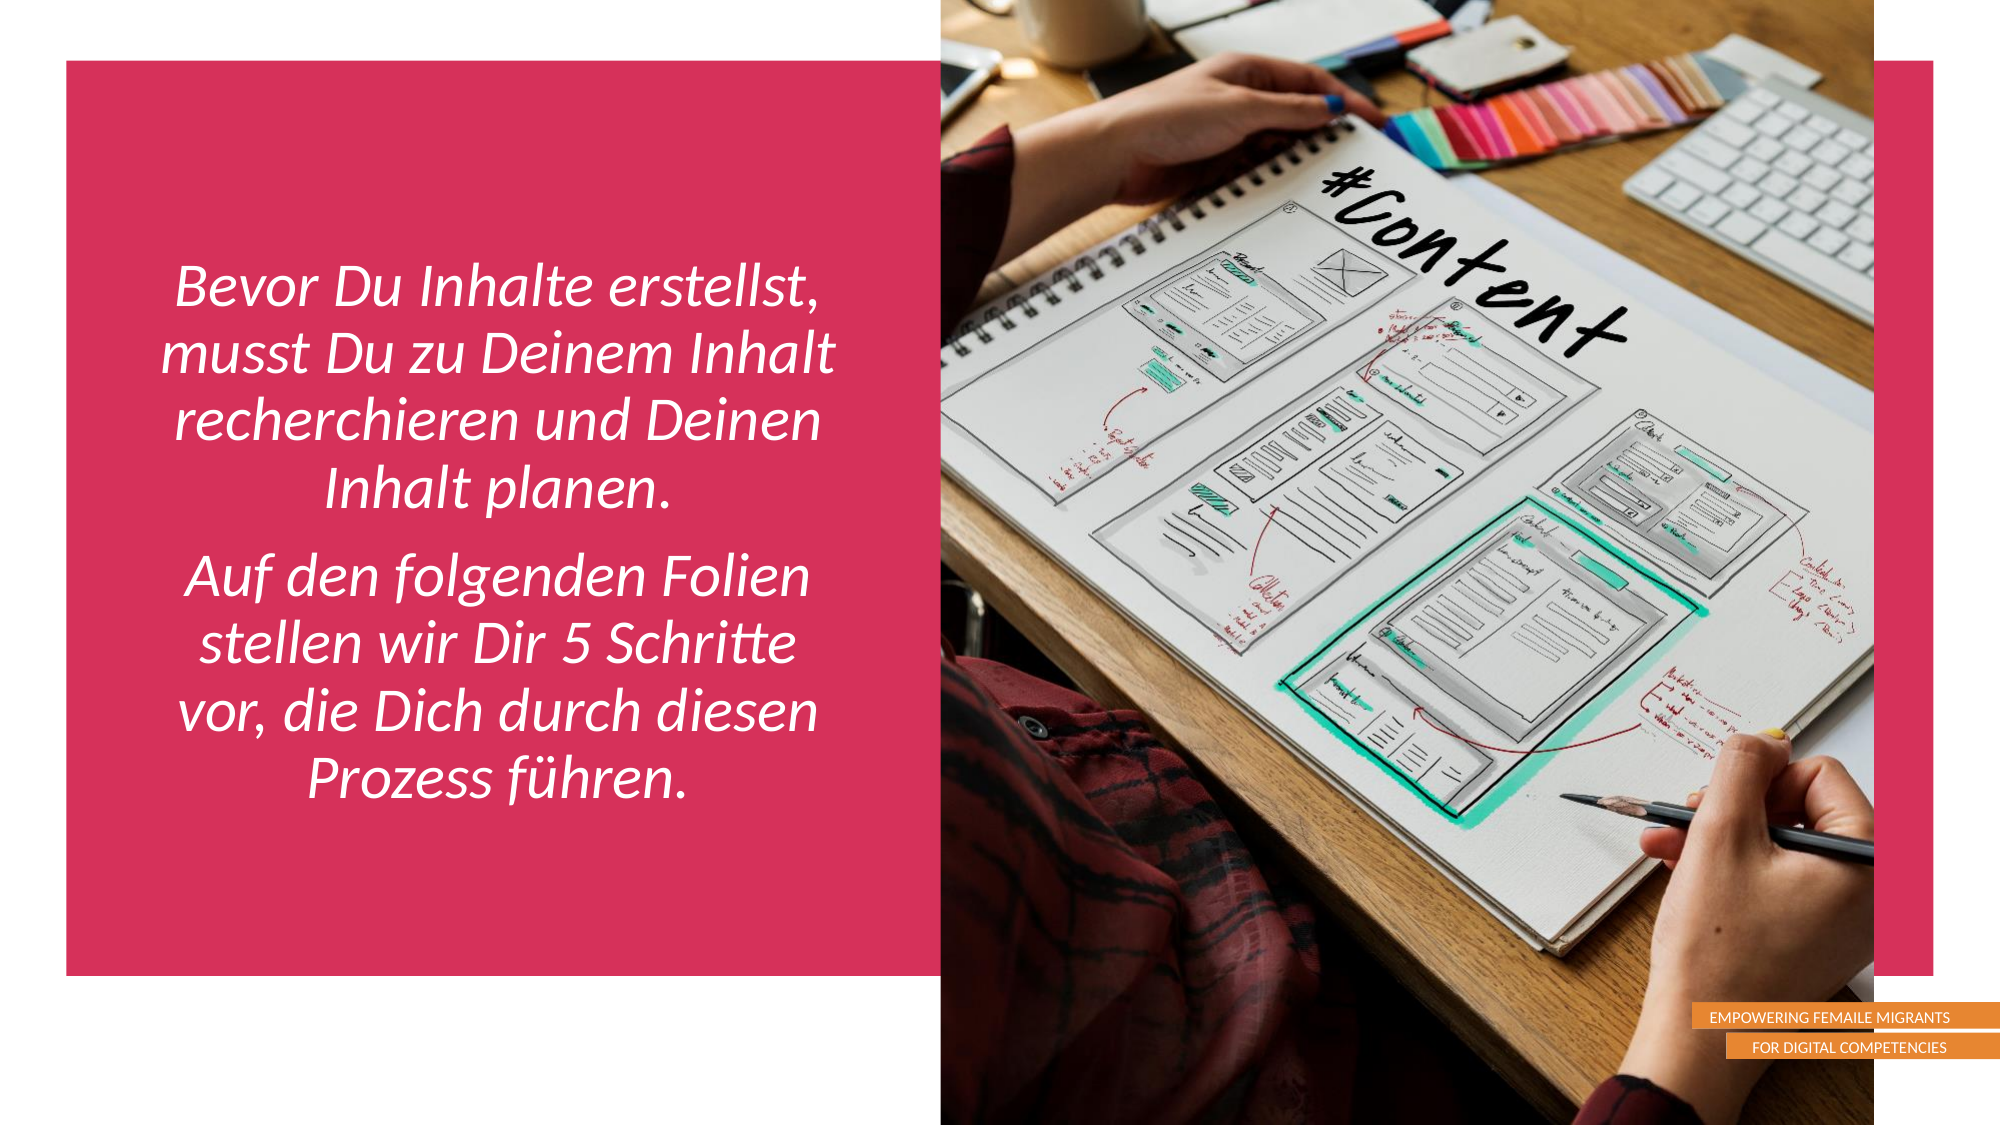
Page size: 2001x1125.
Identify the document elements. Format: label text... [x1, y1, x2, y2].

list Bevor Du Inhalte erstellst, musst Du zu Deinem Inhalt recherchieren und Deinen Inhalt planen. Auf den folgenden Folien stellen wir Dir 5 Schritte vor, die Dich durch diesen Prozess führen. [140, 163, 858, 901]
picture [940, 0, 1874, 1125]
